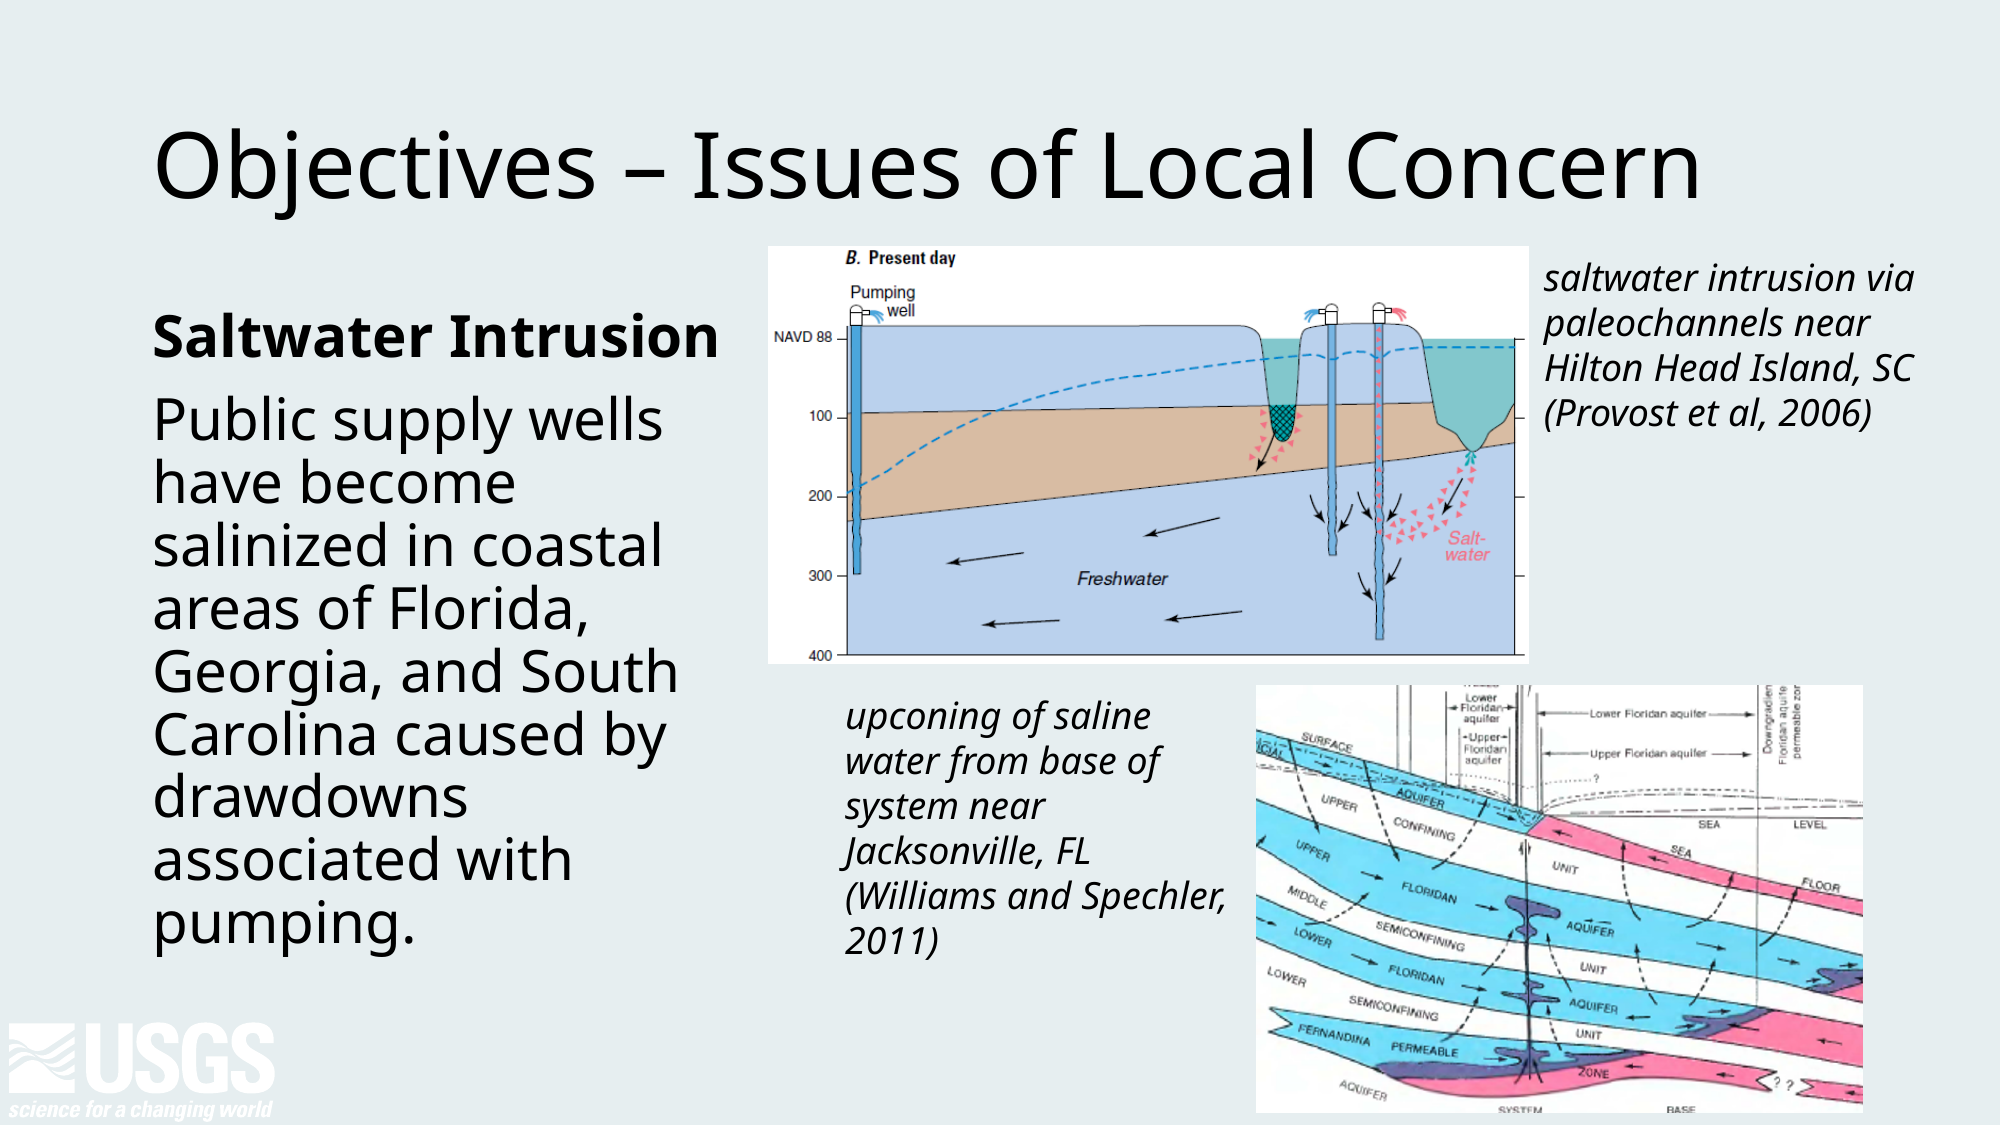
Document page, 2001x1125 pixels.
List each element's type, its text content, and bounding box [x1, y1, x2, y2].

title Objectives – Issues of Local Concern [137, 59, 1863, 278]
text_box upconing of saline water from base of system near Jacksonville, FL (Williams and Spechler, 2011) [830, 684, 1257, 970]
picture [768, 246, 1529, 664]
picture [1256, 685, 1863, 1113]
text_box saltwater intrusion via paleochannels near Hilton Head Island, SC (Provost et al, 2006) [1529, 246, 1931, 442]
list Saltwater Intrusion Public supply wells have become salinized in coastal areas of Florida, Georgia, and South Carolina caused by drawdowns associated with pumping. [137, 299, 737, 1014]
